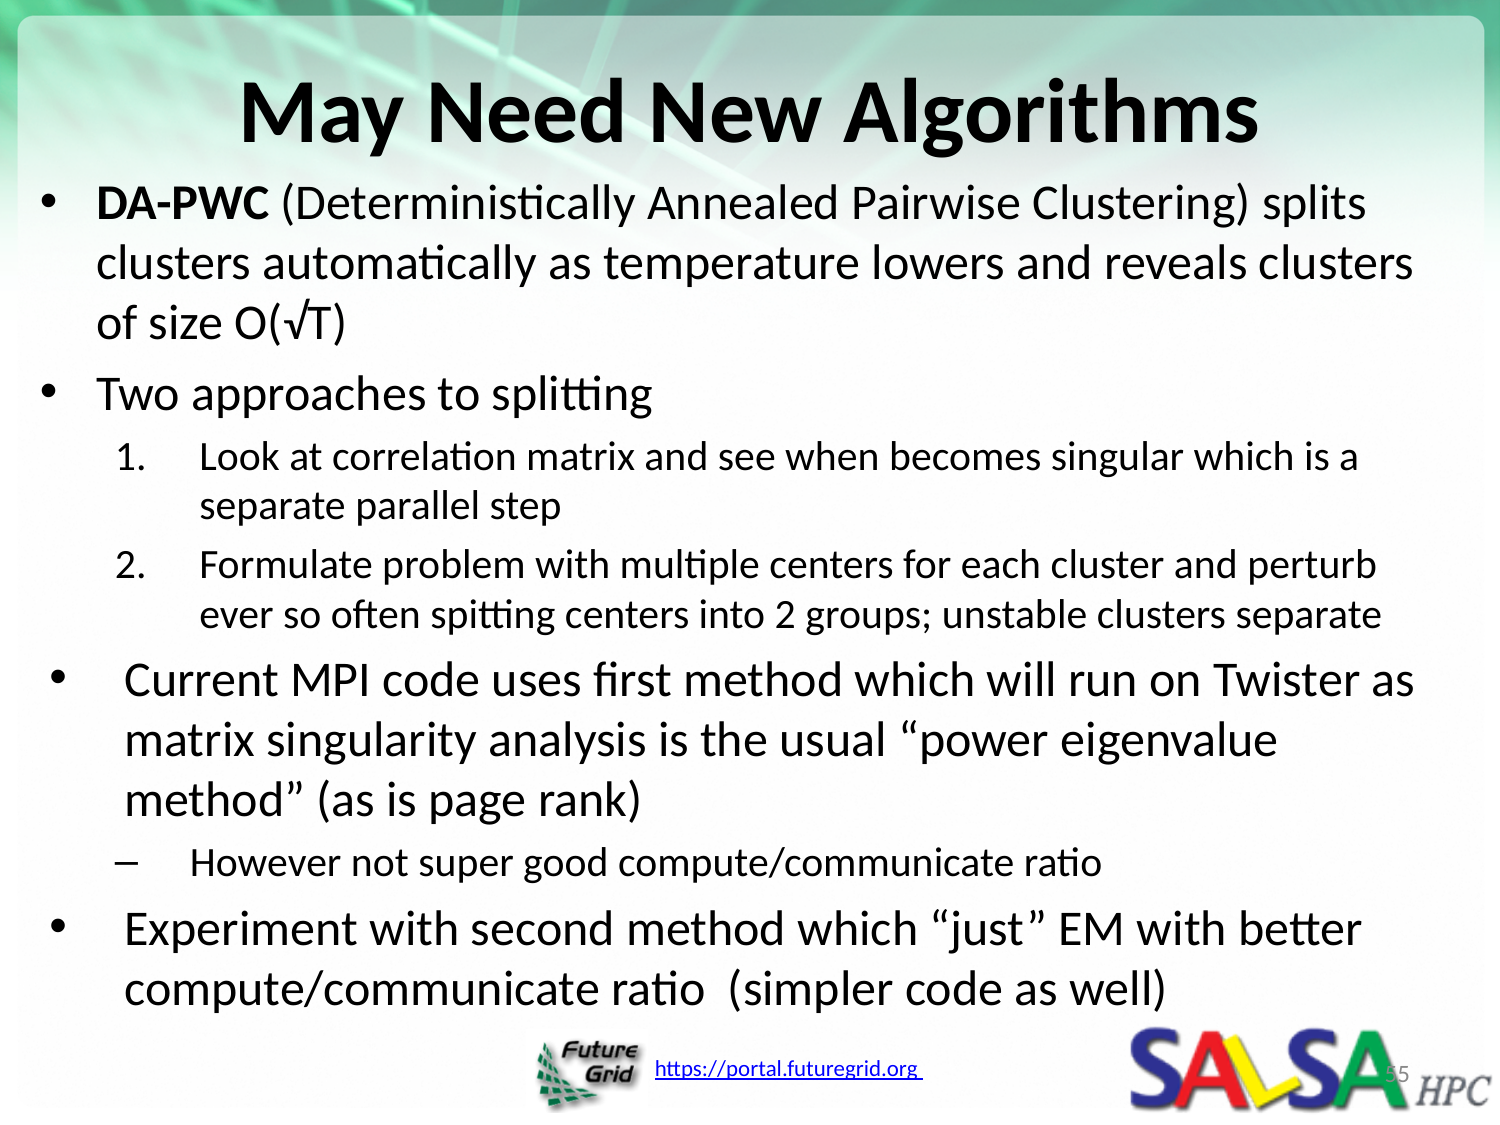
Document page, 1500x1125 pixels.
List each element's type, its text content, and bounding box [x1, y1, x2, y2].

list DA-PWC (Deterministically Annealed Pairwise Clustering) splits clusters automatically as temperature lowers and reveals clusters of size O(√T) Two approaches to splitting Look at correlation matrix and see when becomes singular which is a separate parallel step Formulate problem with multiple centers for each cluster and perturb ever so often spitting centers into 2 groups; unstable clusters separate Current MPI code uses first method which will run on Twister as matrix singularity analysis is the usual “power eigenvalue method” (as is page rank) However not super good compute/communicate ratio Experiment with second method which “just” EM with better compute/communicate ratio (simpler code as well) [24, 162, 1463, 993]
slide_number 55 [1074, 1042, 1425, 1103]
picture [0, 0, 1500, 1125]
title May Need New Algorithms [74, 12, 1426, 162]
